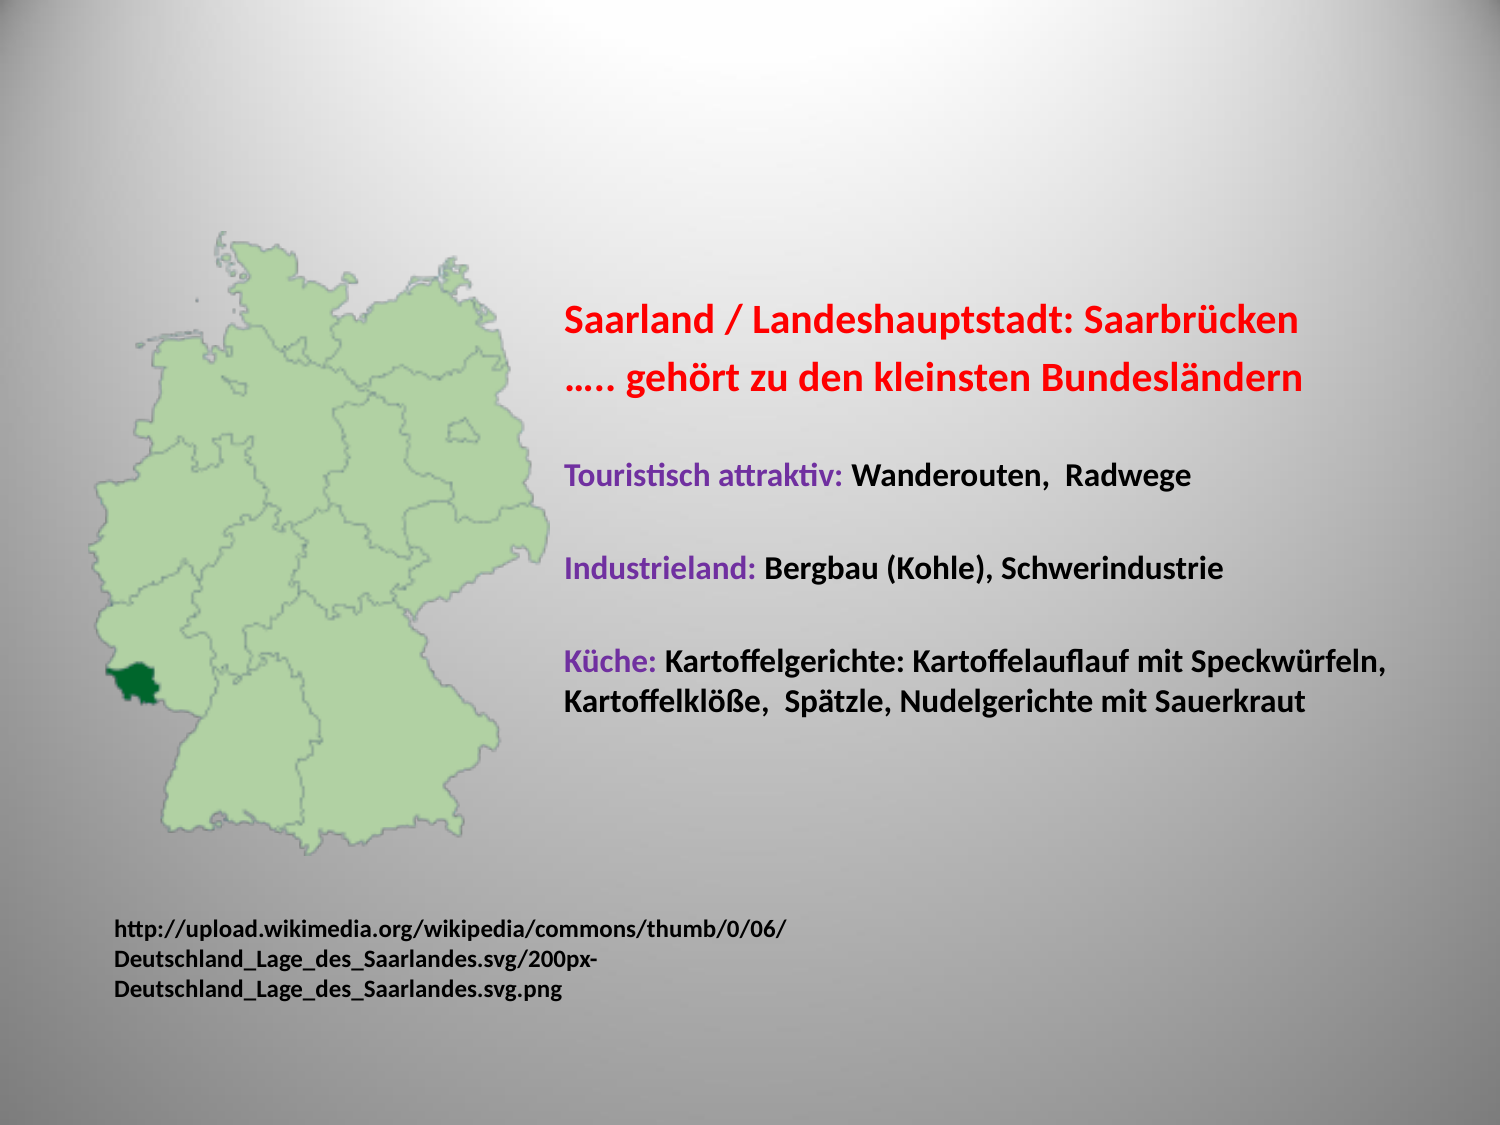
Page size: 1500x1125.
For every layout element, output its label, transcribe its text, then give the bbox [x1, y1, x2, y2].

picture [0, 0, 1500, 1125]
list Saarland / Landeshauptstadt: Saarbrücken ….. gehört zu den kleinsten Bundesländern Touristisch attraktiv: Wanderouten, Radwege Industrieland: Bergbau (Kohle), Schwerindustrie Küche: Kartoffelgerichte: Kartoffelauflauf mit Speckwürfeln, Kartoffelklöße, Spätzle, Nudelgerichte mit Sauerkraut [554, 284, 1450, 804]
title http://upload.wikimedia.org/wikipedia/commons/thumb/0/06/Deutschland_Lage_des_Saarlandes.svg/200px-Deutschland_Lage_des_Saarlandes.svg.png [99, 916, 1000, 1010]
